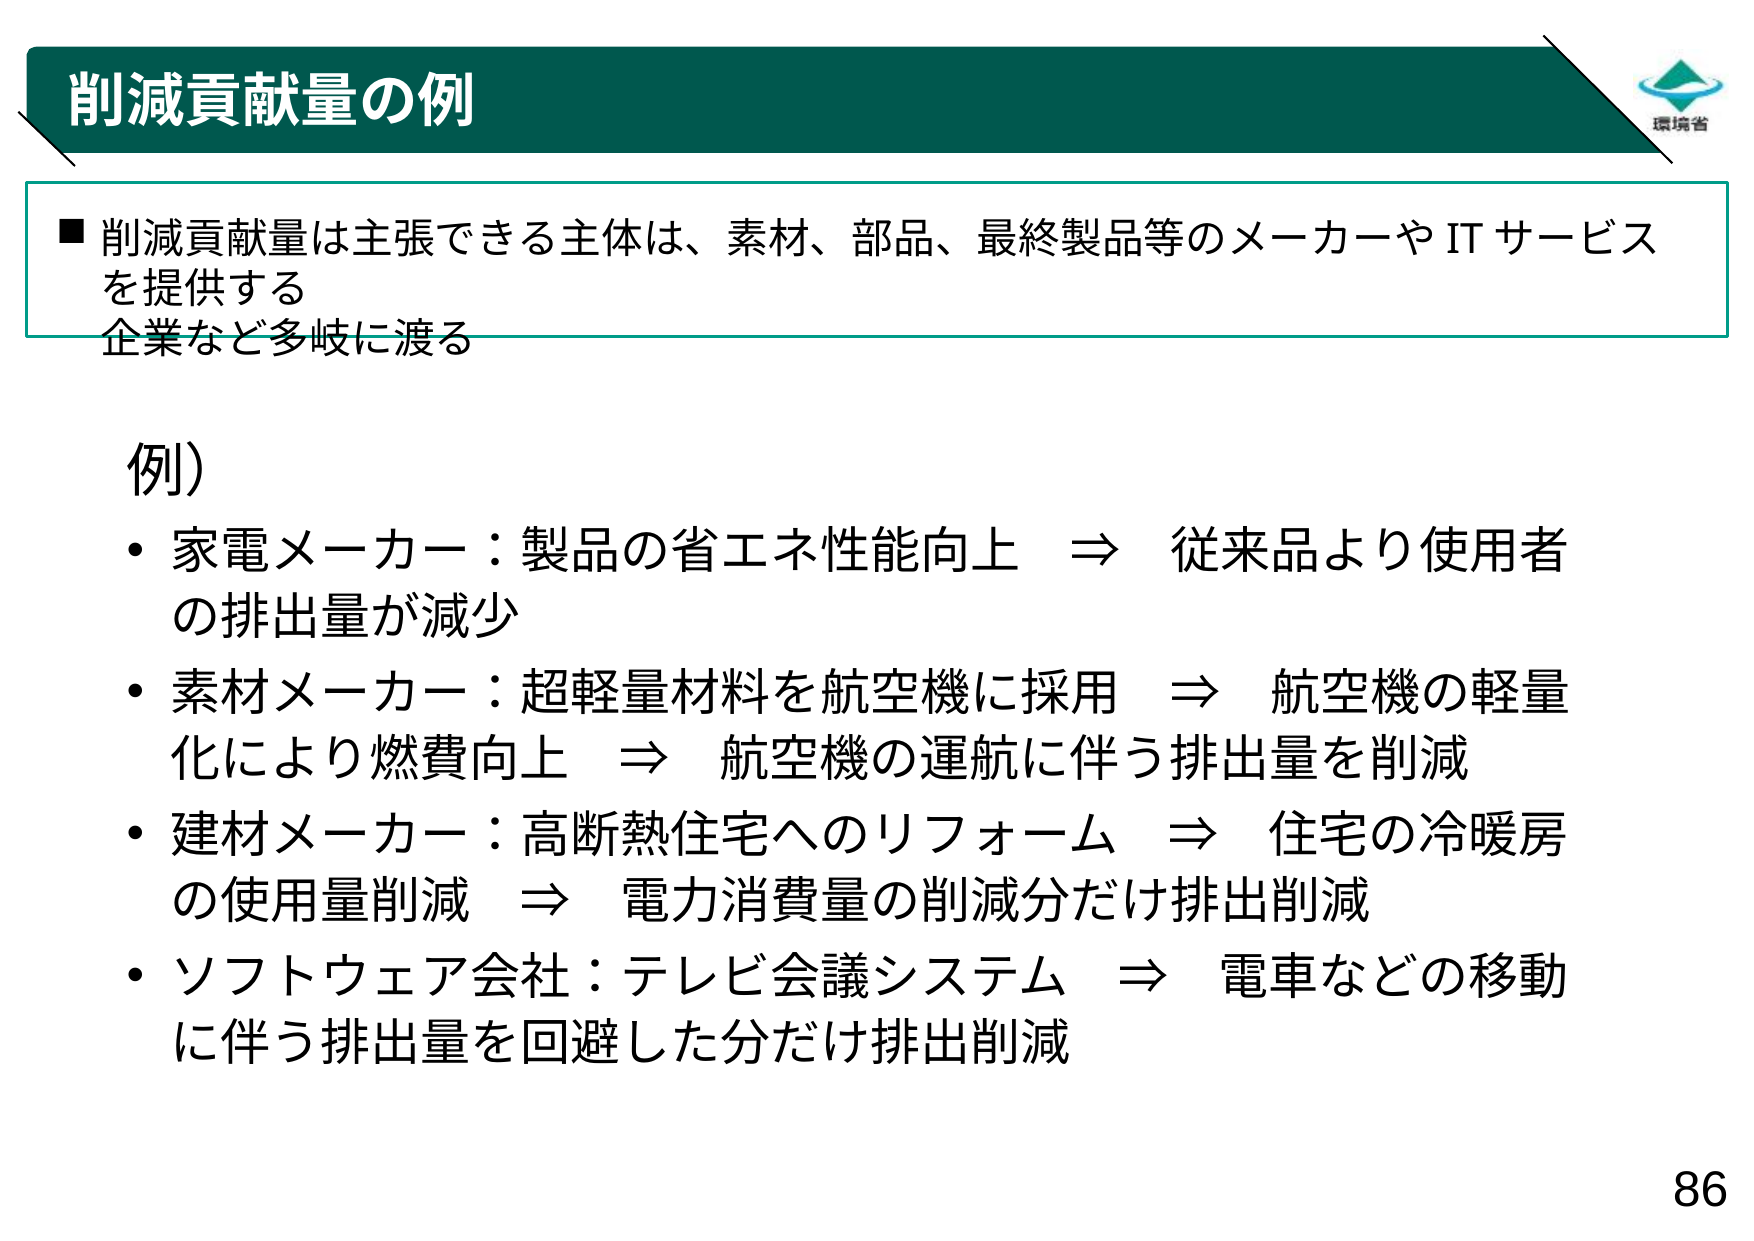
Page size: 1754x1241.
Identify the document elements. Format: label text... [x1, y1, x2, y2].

picture [1633, 49, 1729, 142]
list 削減貢献量は主張できる主体は、素材、部品、最終製品等のメーカーやITサービスを提供する 企業など多岐に渡る [25, 181, 1729, 338]
text_box 例） 家電メーカー：製品の省エネ性能向上 ⇒ 従来品より使用者の排出量が減少 素材メーカー：超軽量材料を航空機に採用 ⇒ 航空機の軽量化により燃費向上 ⇒ 航空機の運航に伴う排出量を削減 建材メーカー：高断熱住宅へのリフォーム ⇒ 住宅の冷暖房の使用量削減 ⇒ 電力消費量の削減分だけ排出削減 ソフトウェア会社：テレビ会議システム ⇒ 電車などの移動に伴う排出量を回避した分だけ排出削減 [111, 418, 1614, 1163]
title 削減貢献量の例 [26, 46, 1551, 153]
